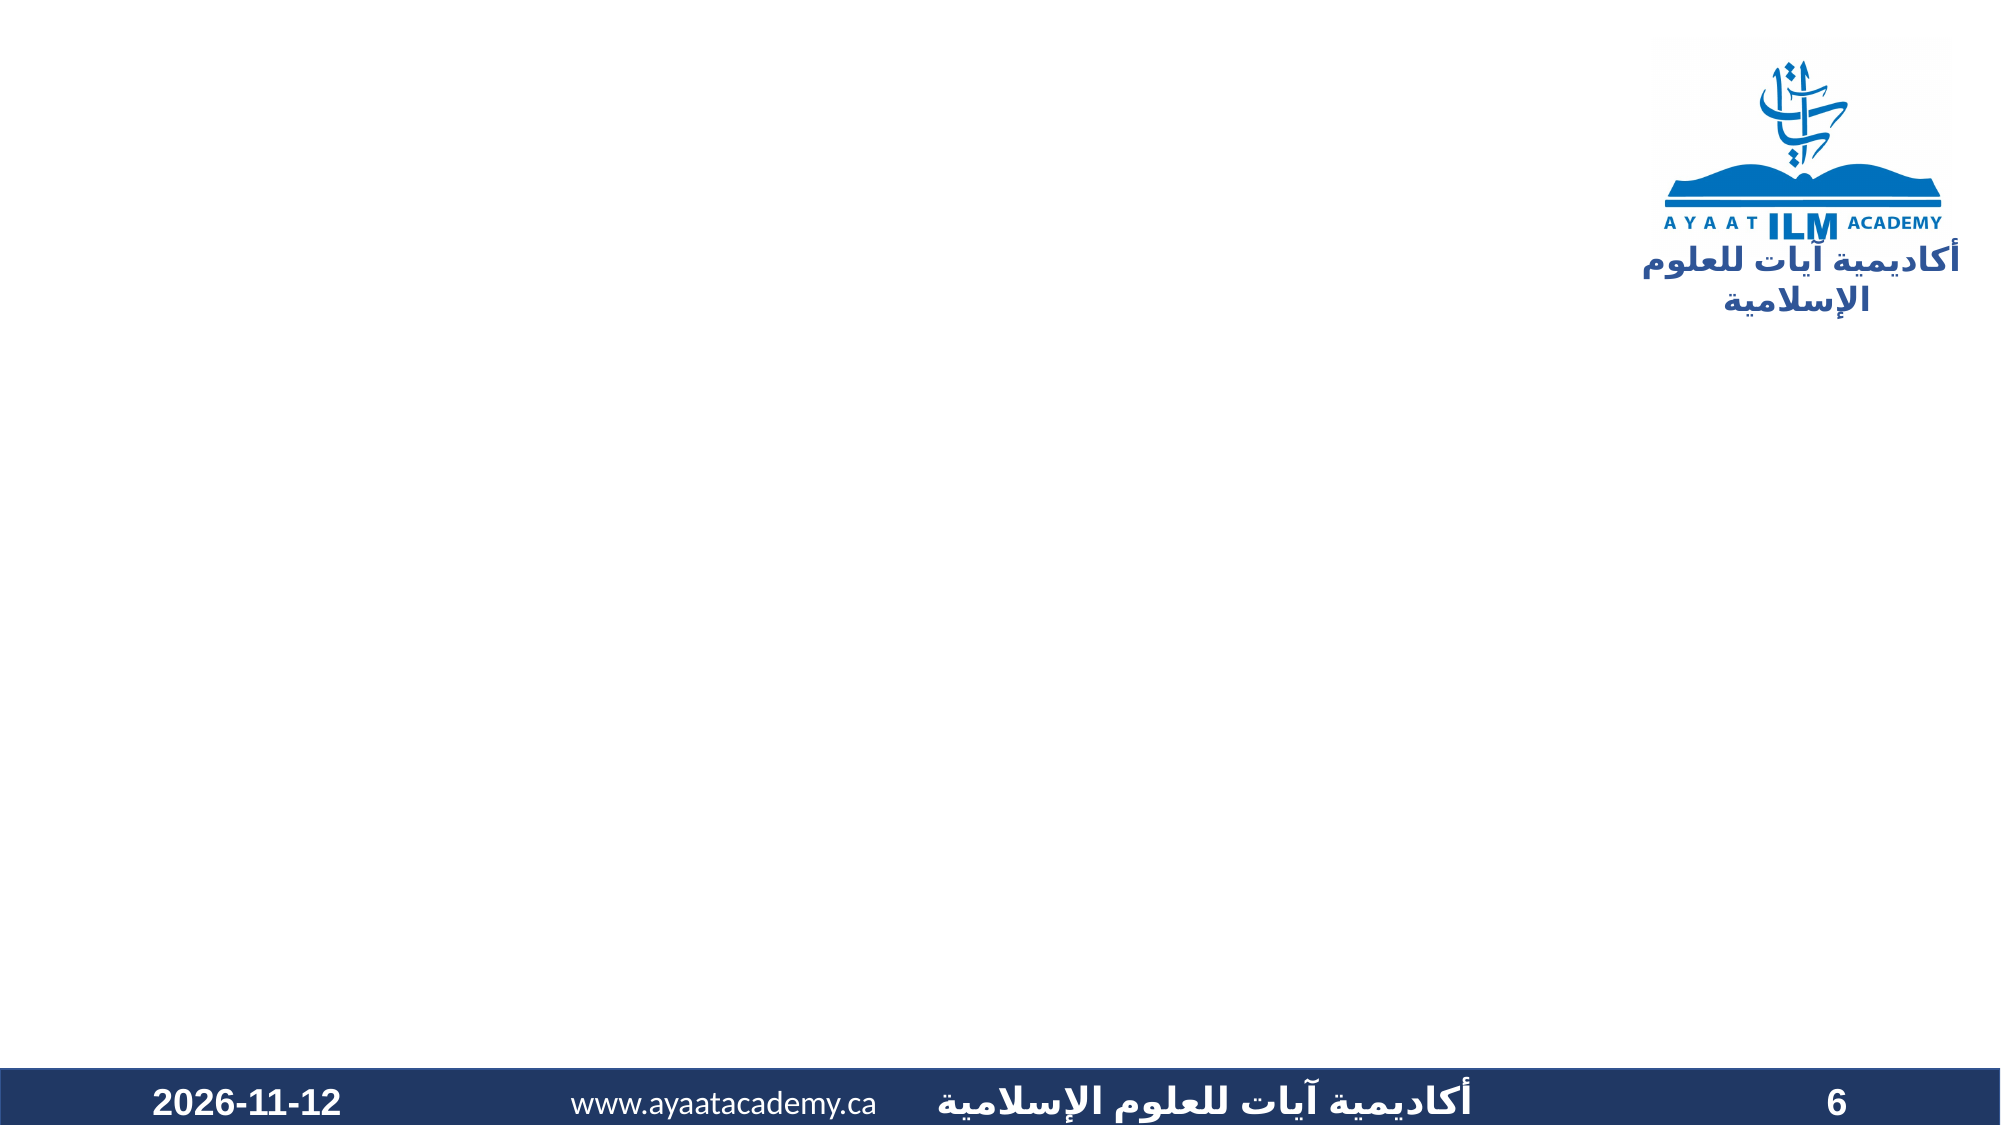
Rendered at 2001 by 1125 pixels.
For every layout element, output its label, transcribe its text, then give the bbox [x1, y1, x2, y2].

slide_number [137, 1070, 588, 1125]
picture [1651, 37, 1952, 257]
slide_number 6 [1412, 1070, 1863, 1125]
